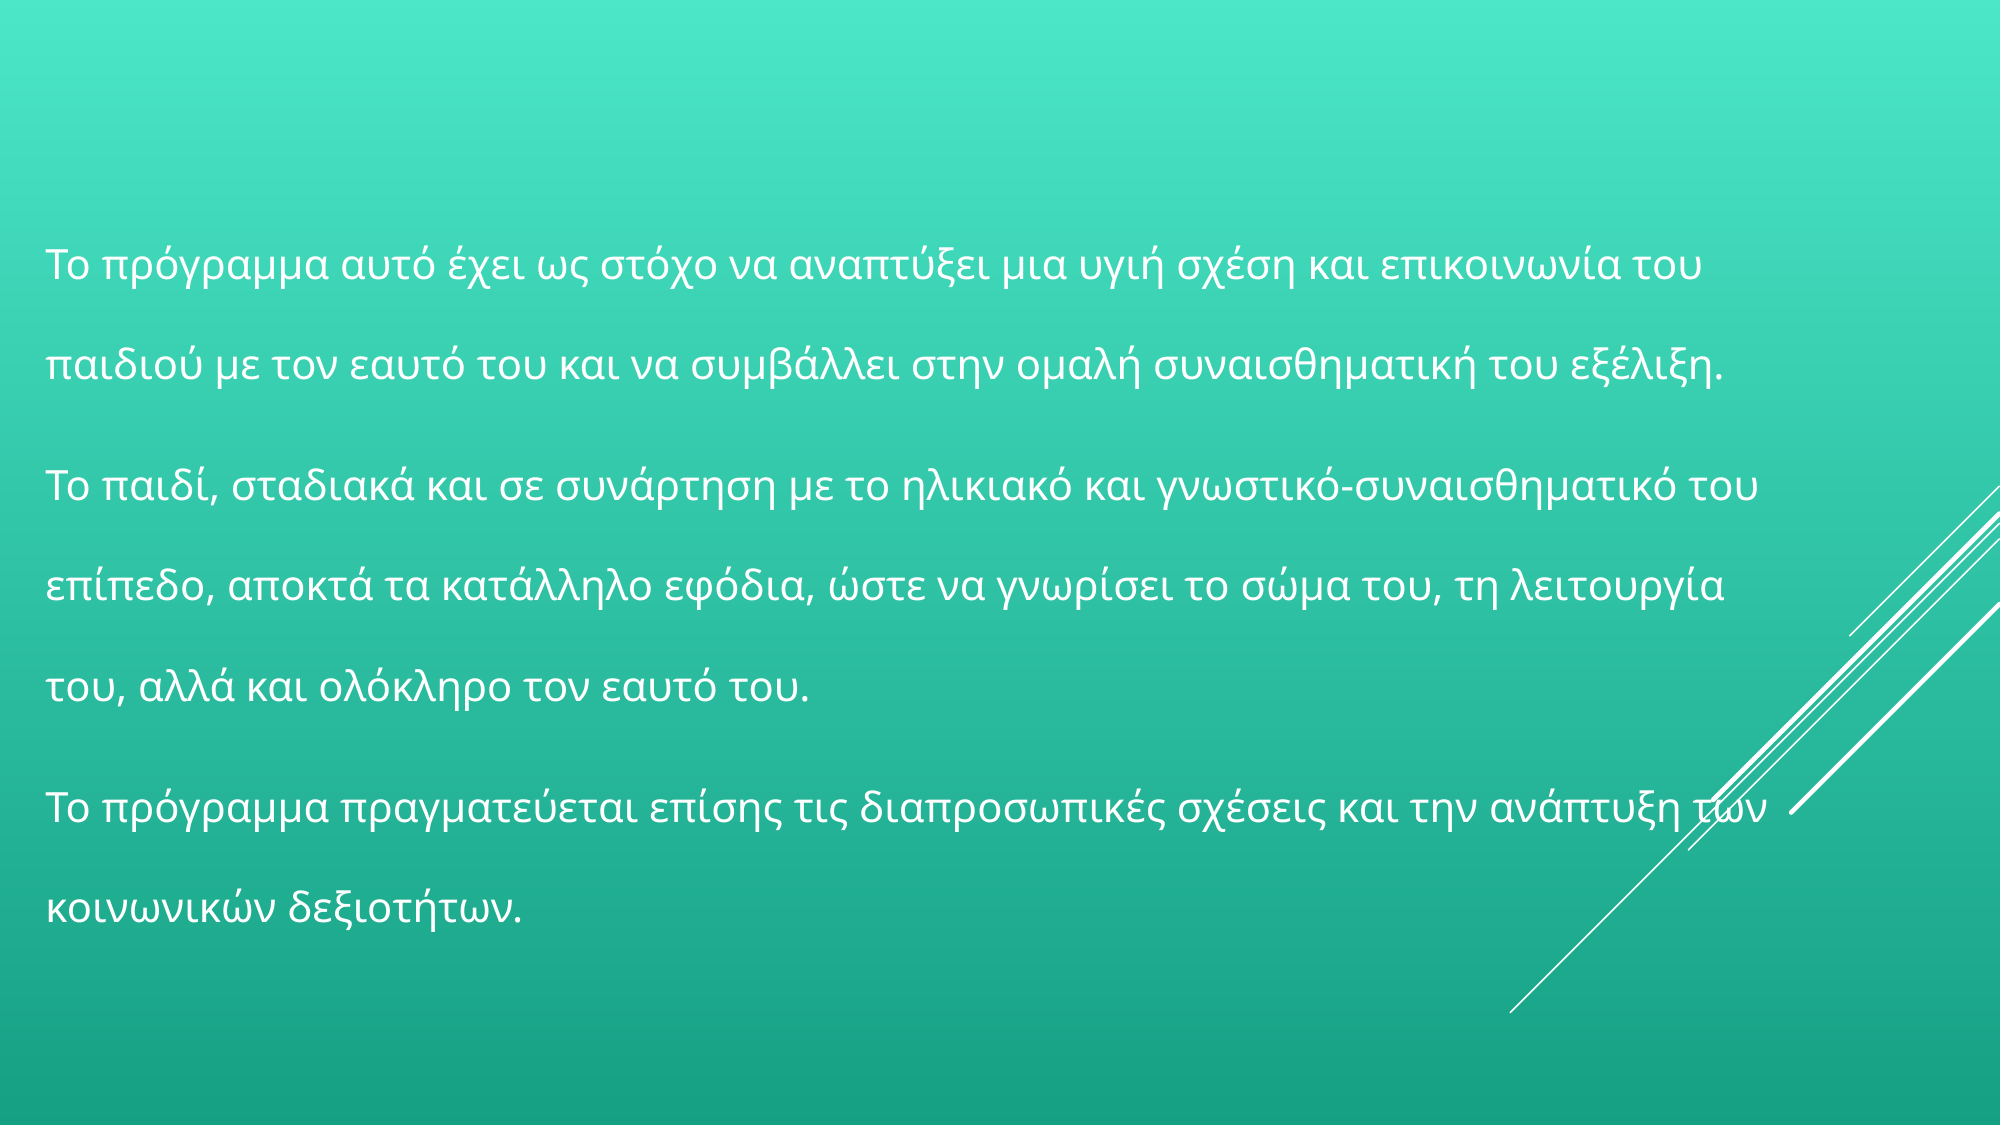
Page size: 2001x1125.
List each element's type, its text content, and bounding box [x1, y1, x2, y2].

list Το πρόγραμμα αυτό έχει ως στόχο να αναπτύξει μια υγιή σχέση και επικοινωνία του παιδιού με τον εαυτό του και να συμβάλλει στην ομαλή συναισθηματική του εξέλιξη. Το παιδί, σταδιακά και σε συνάρτηση με το ηλικιακό και γνωστικό-συναισθηματικό του επίπεδο, αποκτά τα κατάλληλο εφόδια, ώστε να γνωρίσει το σώμα του, τη λειτουργία του, αλλά και ολόκληρο τον εαυτό του. Το πρόγραμμα πραγματεύεται επίσης τις διαπροσωπικές σχέσεις και την ανάπτυξη των κοινωνικών δεξιοτήτων. [30, 33, 1825, 1086]
